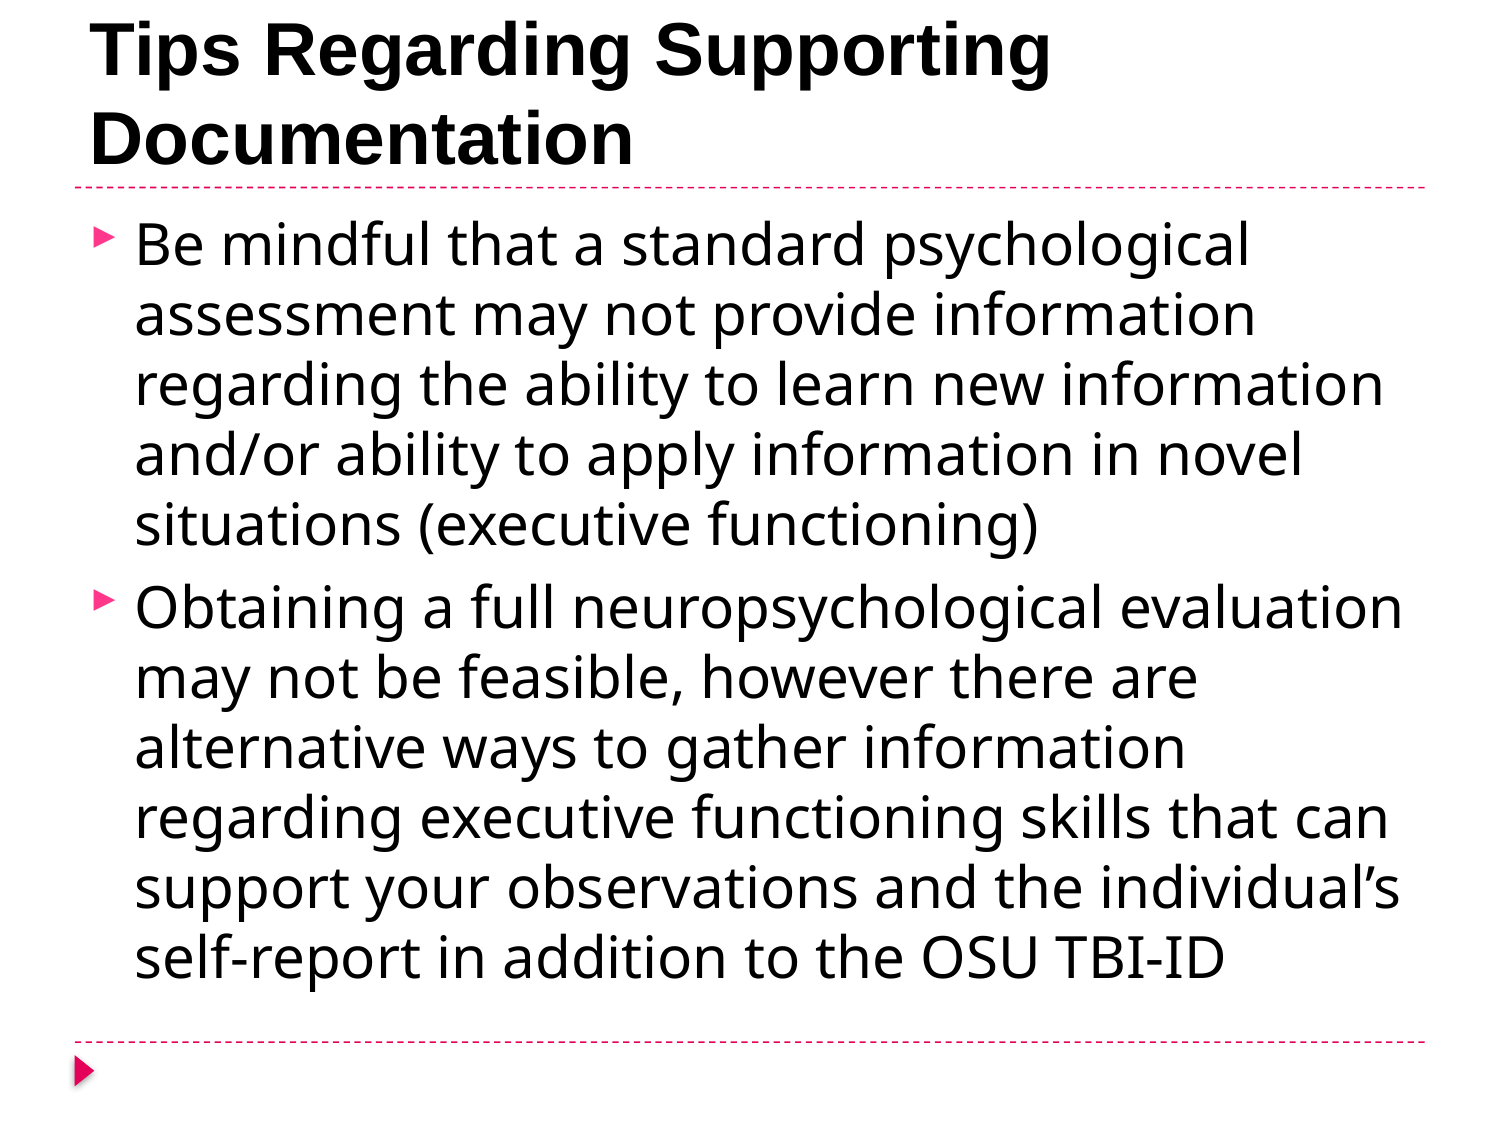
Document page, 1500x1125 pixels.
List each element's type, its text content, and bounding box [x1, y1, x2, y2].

title Tips Regarding Supporting Documentation [75, 24, 1425, 188]
list Be mindful that a standard psychological assessment may not provide information regarding the ability to learn new information and/or ability to apply information in novel situations (executive functioning) Obtaining a full neuropsychological evaluation may not be feasible, however there are alternative ways to gather information regarding executive functioning skills that can support your observations and the individual’s self-report in addition to the OSU TBI-ID [75, 200, 1425, 1010]
